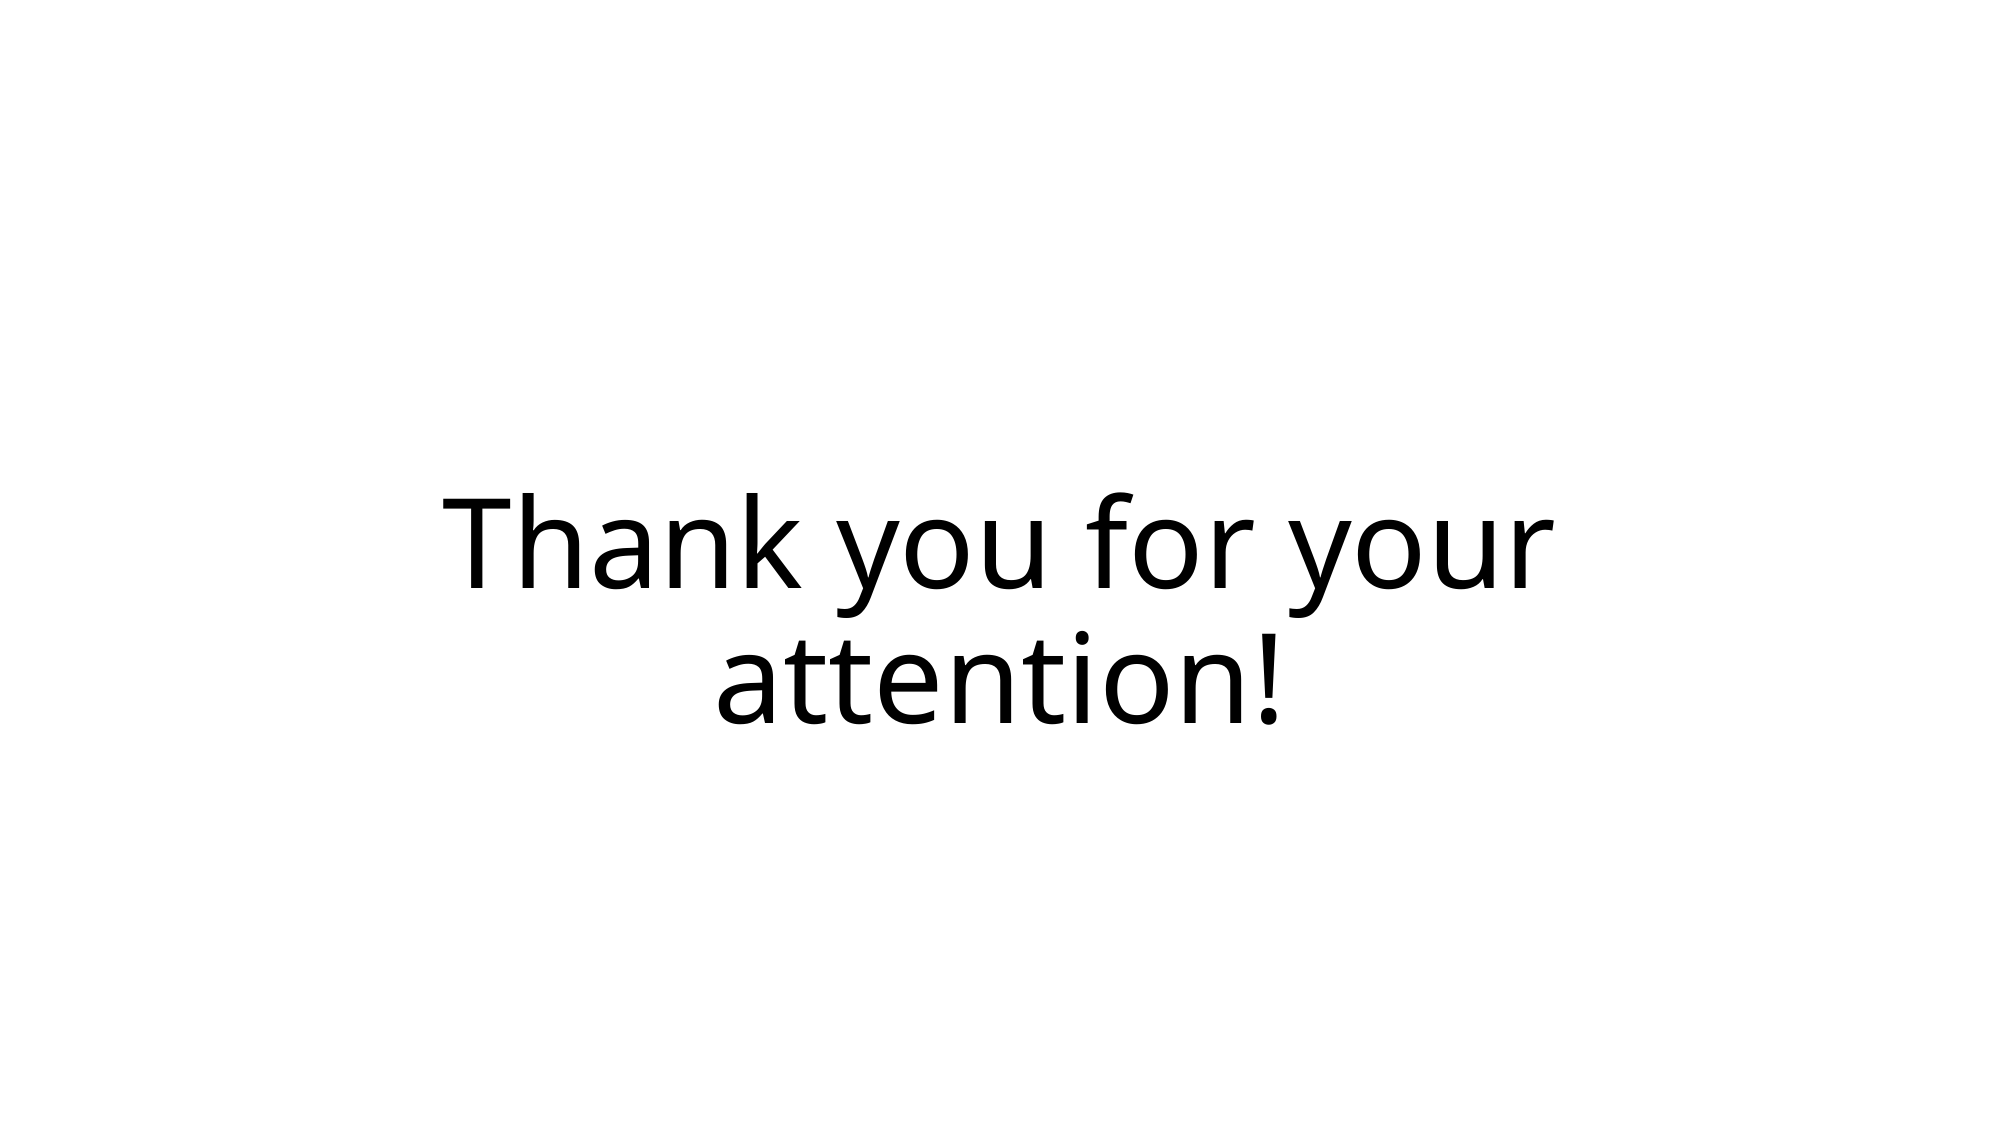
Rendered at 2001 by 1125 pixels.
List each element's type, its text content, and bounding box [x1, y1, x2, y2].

title Thank you for your attention! [249, 366, 1750, 759]
